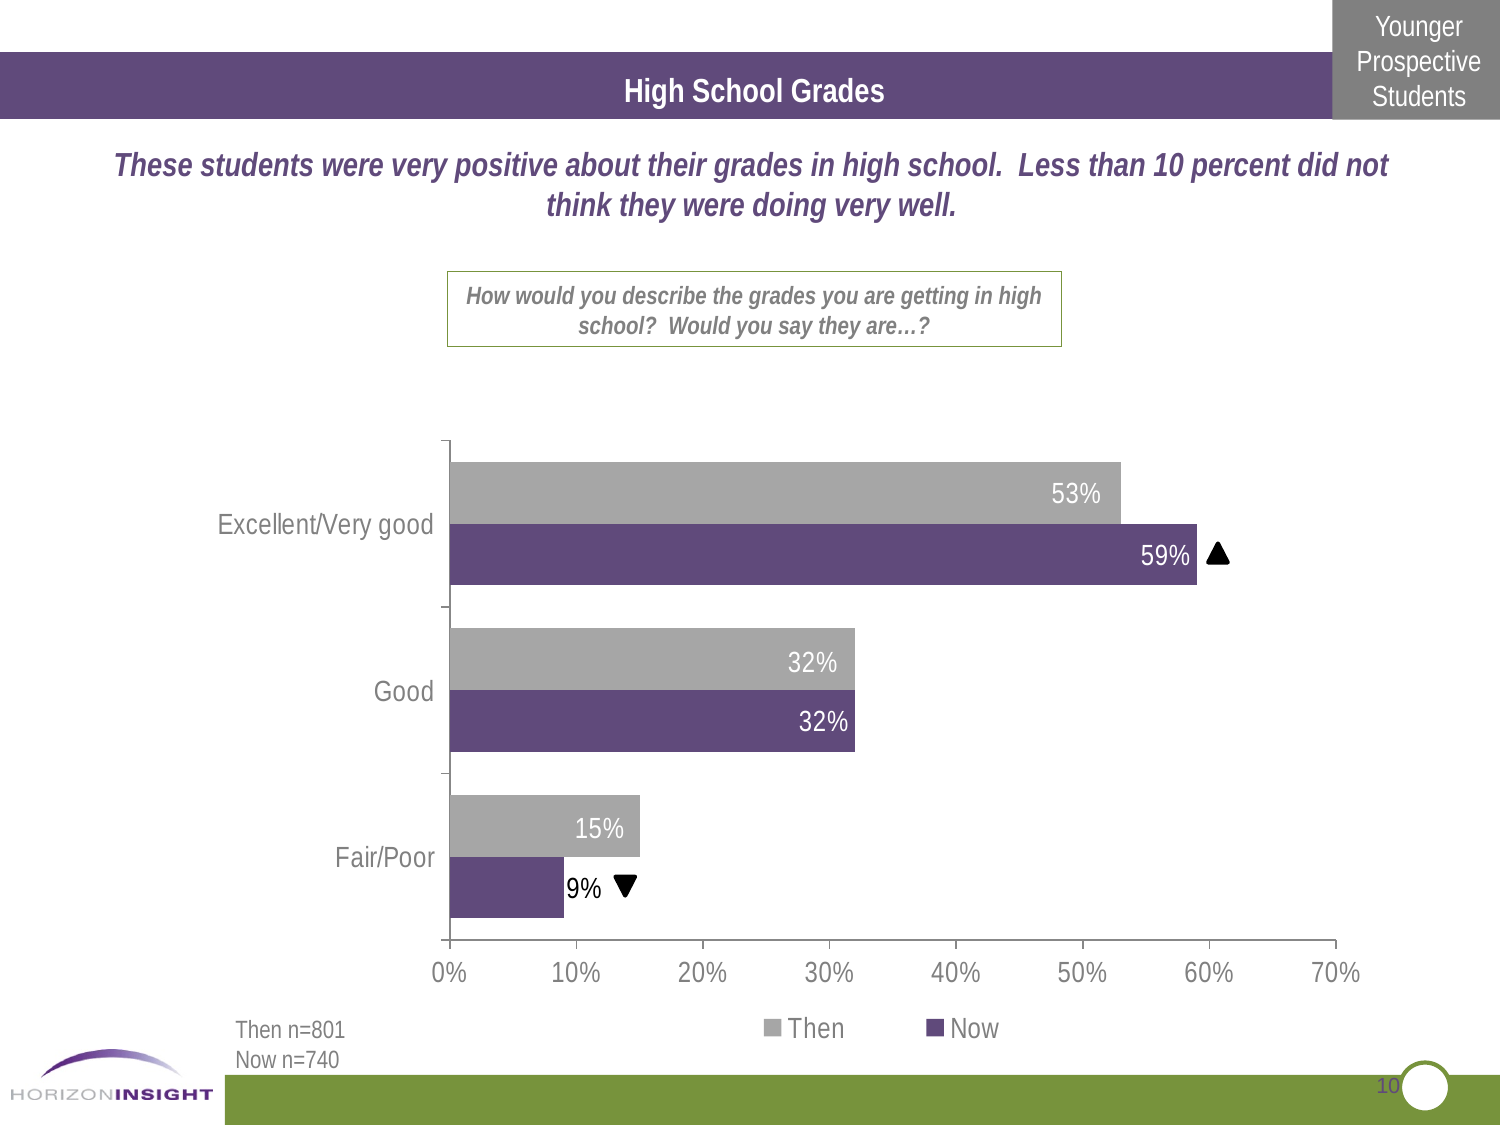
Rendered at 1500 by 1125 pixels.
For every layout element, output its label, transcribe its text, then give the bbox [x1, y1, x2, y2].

picture [11, 1049, 213, 1100]
text_box These students were very positive about their grades in high school. Less than 10 percent did not think they were doing very well. [69, 135, 1435, 231]
text_box High School Grades [381, 61, 1129, 117]
chart [59, 439, 1403, 1055]
text_box Then n=801 Now n=740 [220, 1061, 401, 1082]
text_box How would you describe the grades you are getting in high school? Would you say they are…? [447, 271, 1062, 347]
